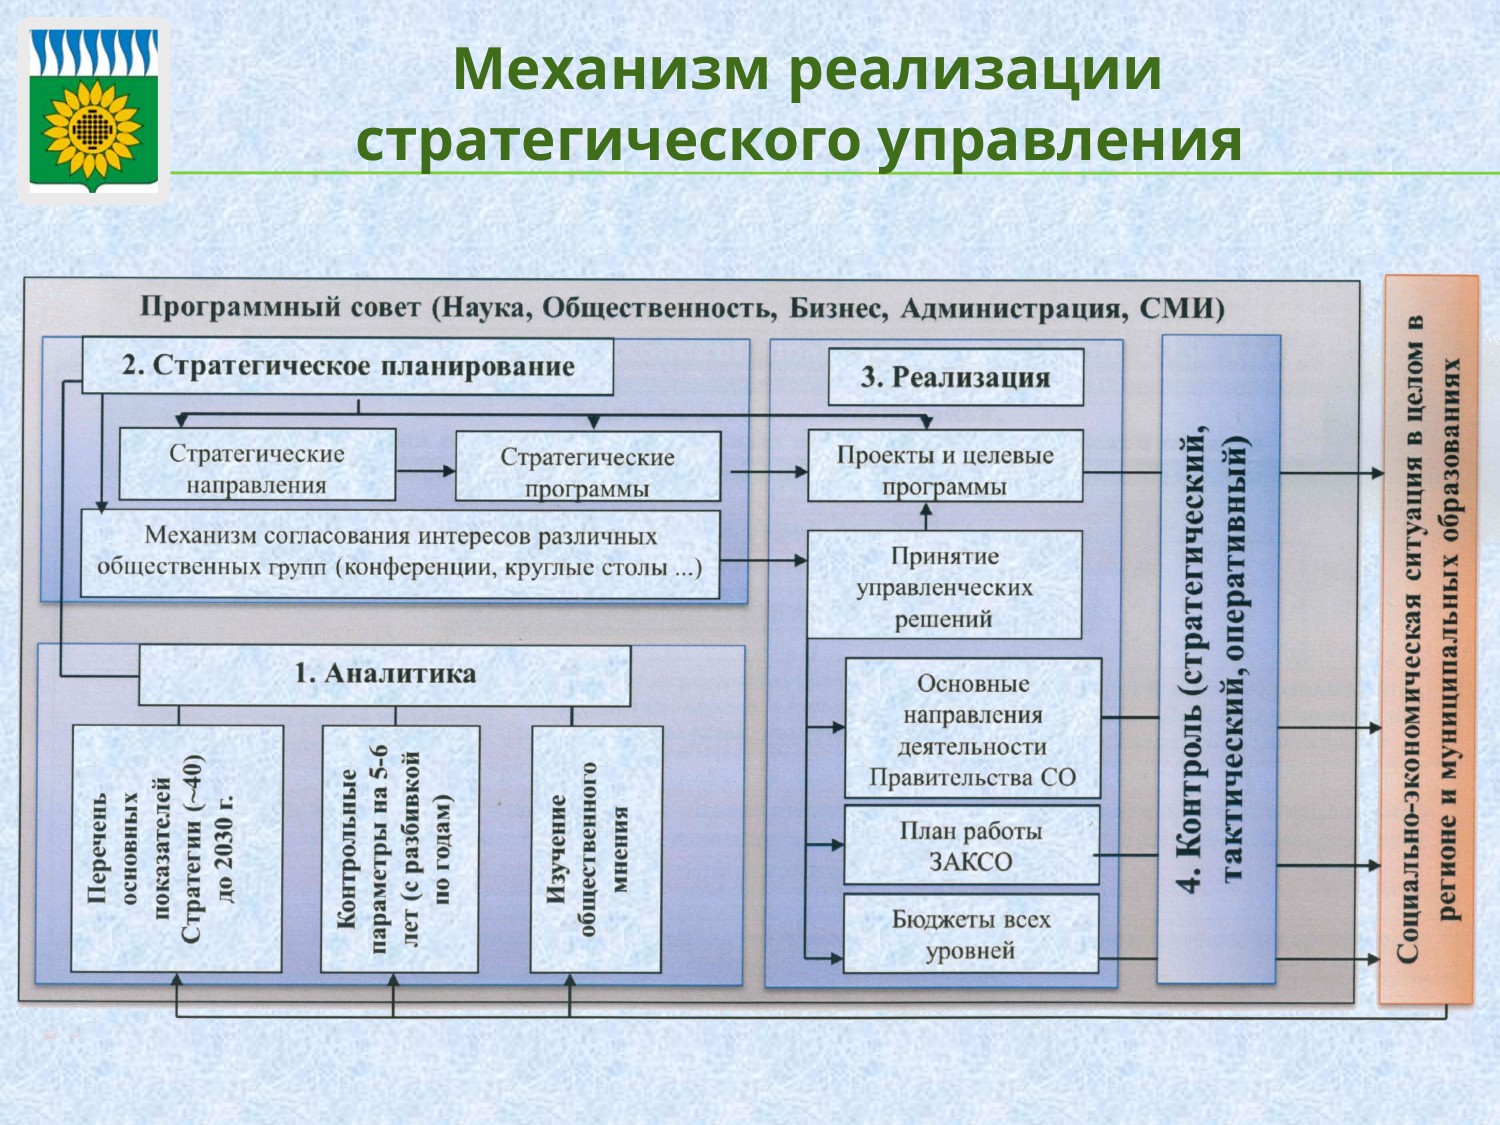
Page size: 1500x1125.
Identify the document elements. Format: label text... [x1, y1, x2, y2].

title Механизм реализации стратегического управления [175, 35, 1425, 164]
picture [23, 23, 165, 200]
picture [0, 0, 1500, 1125]
